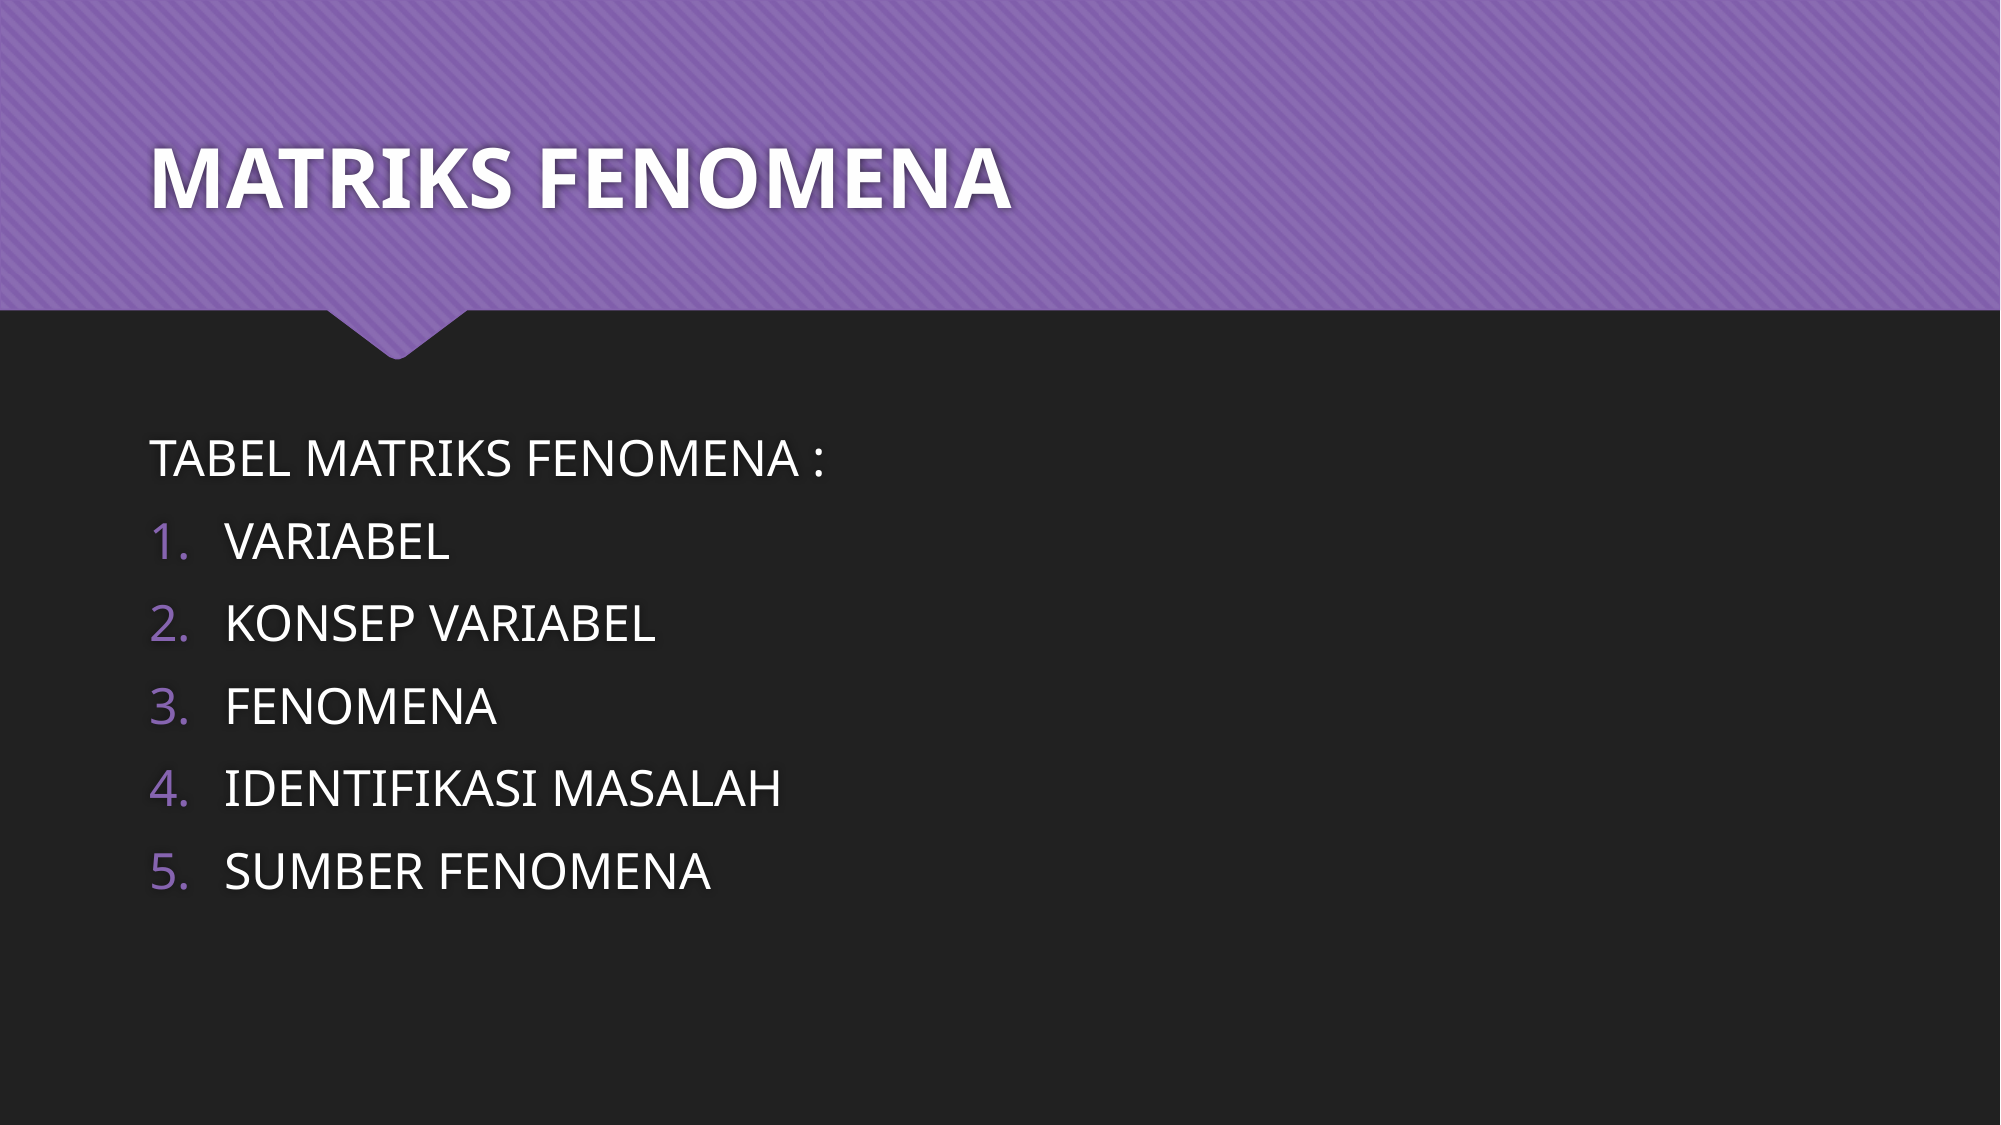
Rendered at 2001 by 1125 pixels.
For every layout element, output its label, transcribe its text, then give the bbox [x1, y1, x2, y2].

list TABEL MATRIKS FENOMENA : VARIABEL KONSEP VARIABEL FENOMENA IDENTIFIKASI MASALAH SUMBER FENOMENA [134, 364, 1866, 962]
title MATRIKS FENOMENA [132, 73, 1868, 233]
